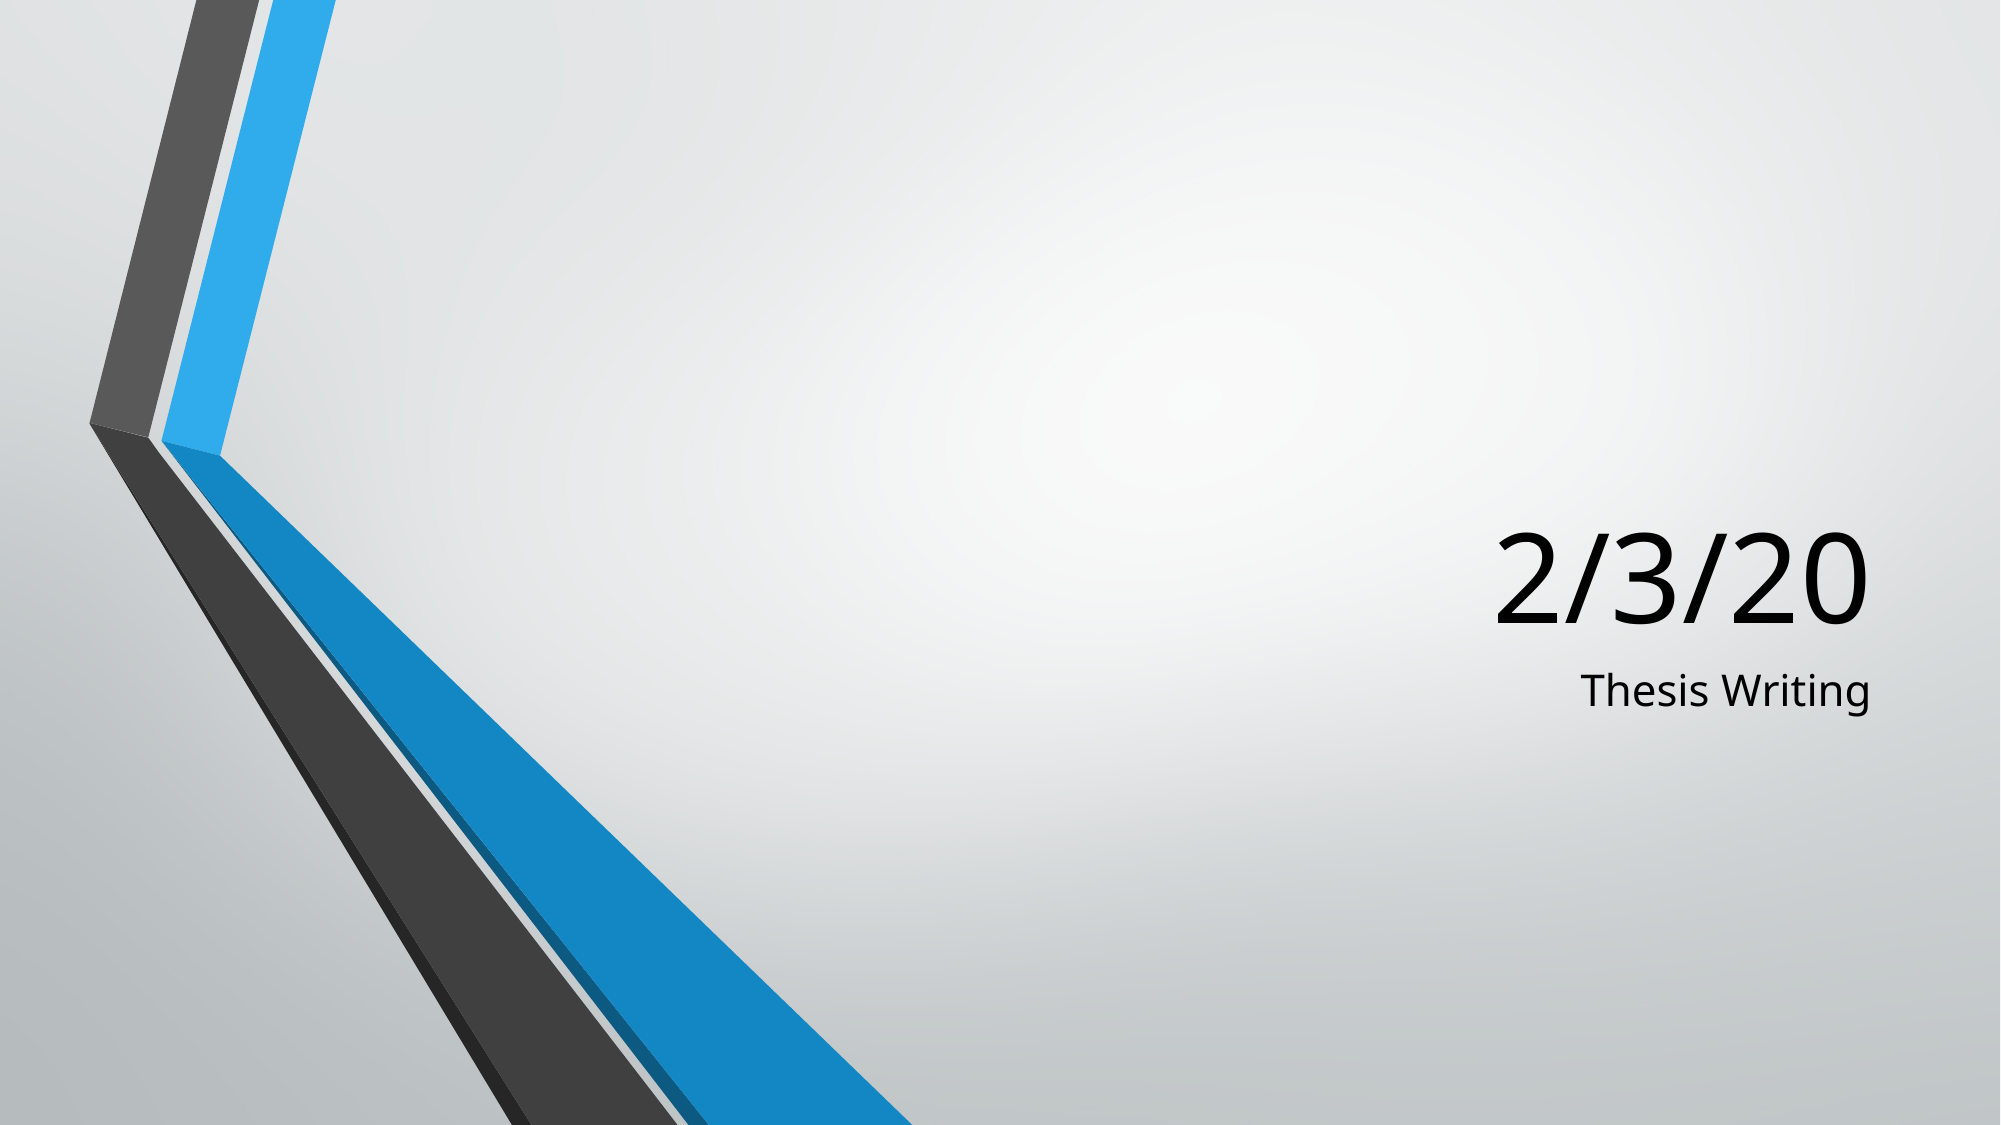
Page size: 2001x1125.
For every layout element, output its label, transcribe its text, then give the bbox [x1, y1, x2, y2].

subtitle Thesis Writing [740, 655, 1887, 884]
title 2/3/20 [480, 226, 1887, 656]
